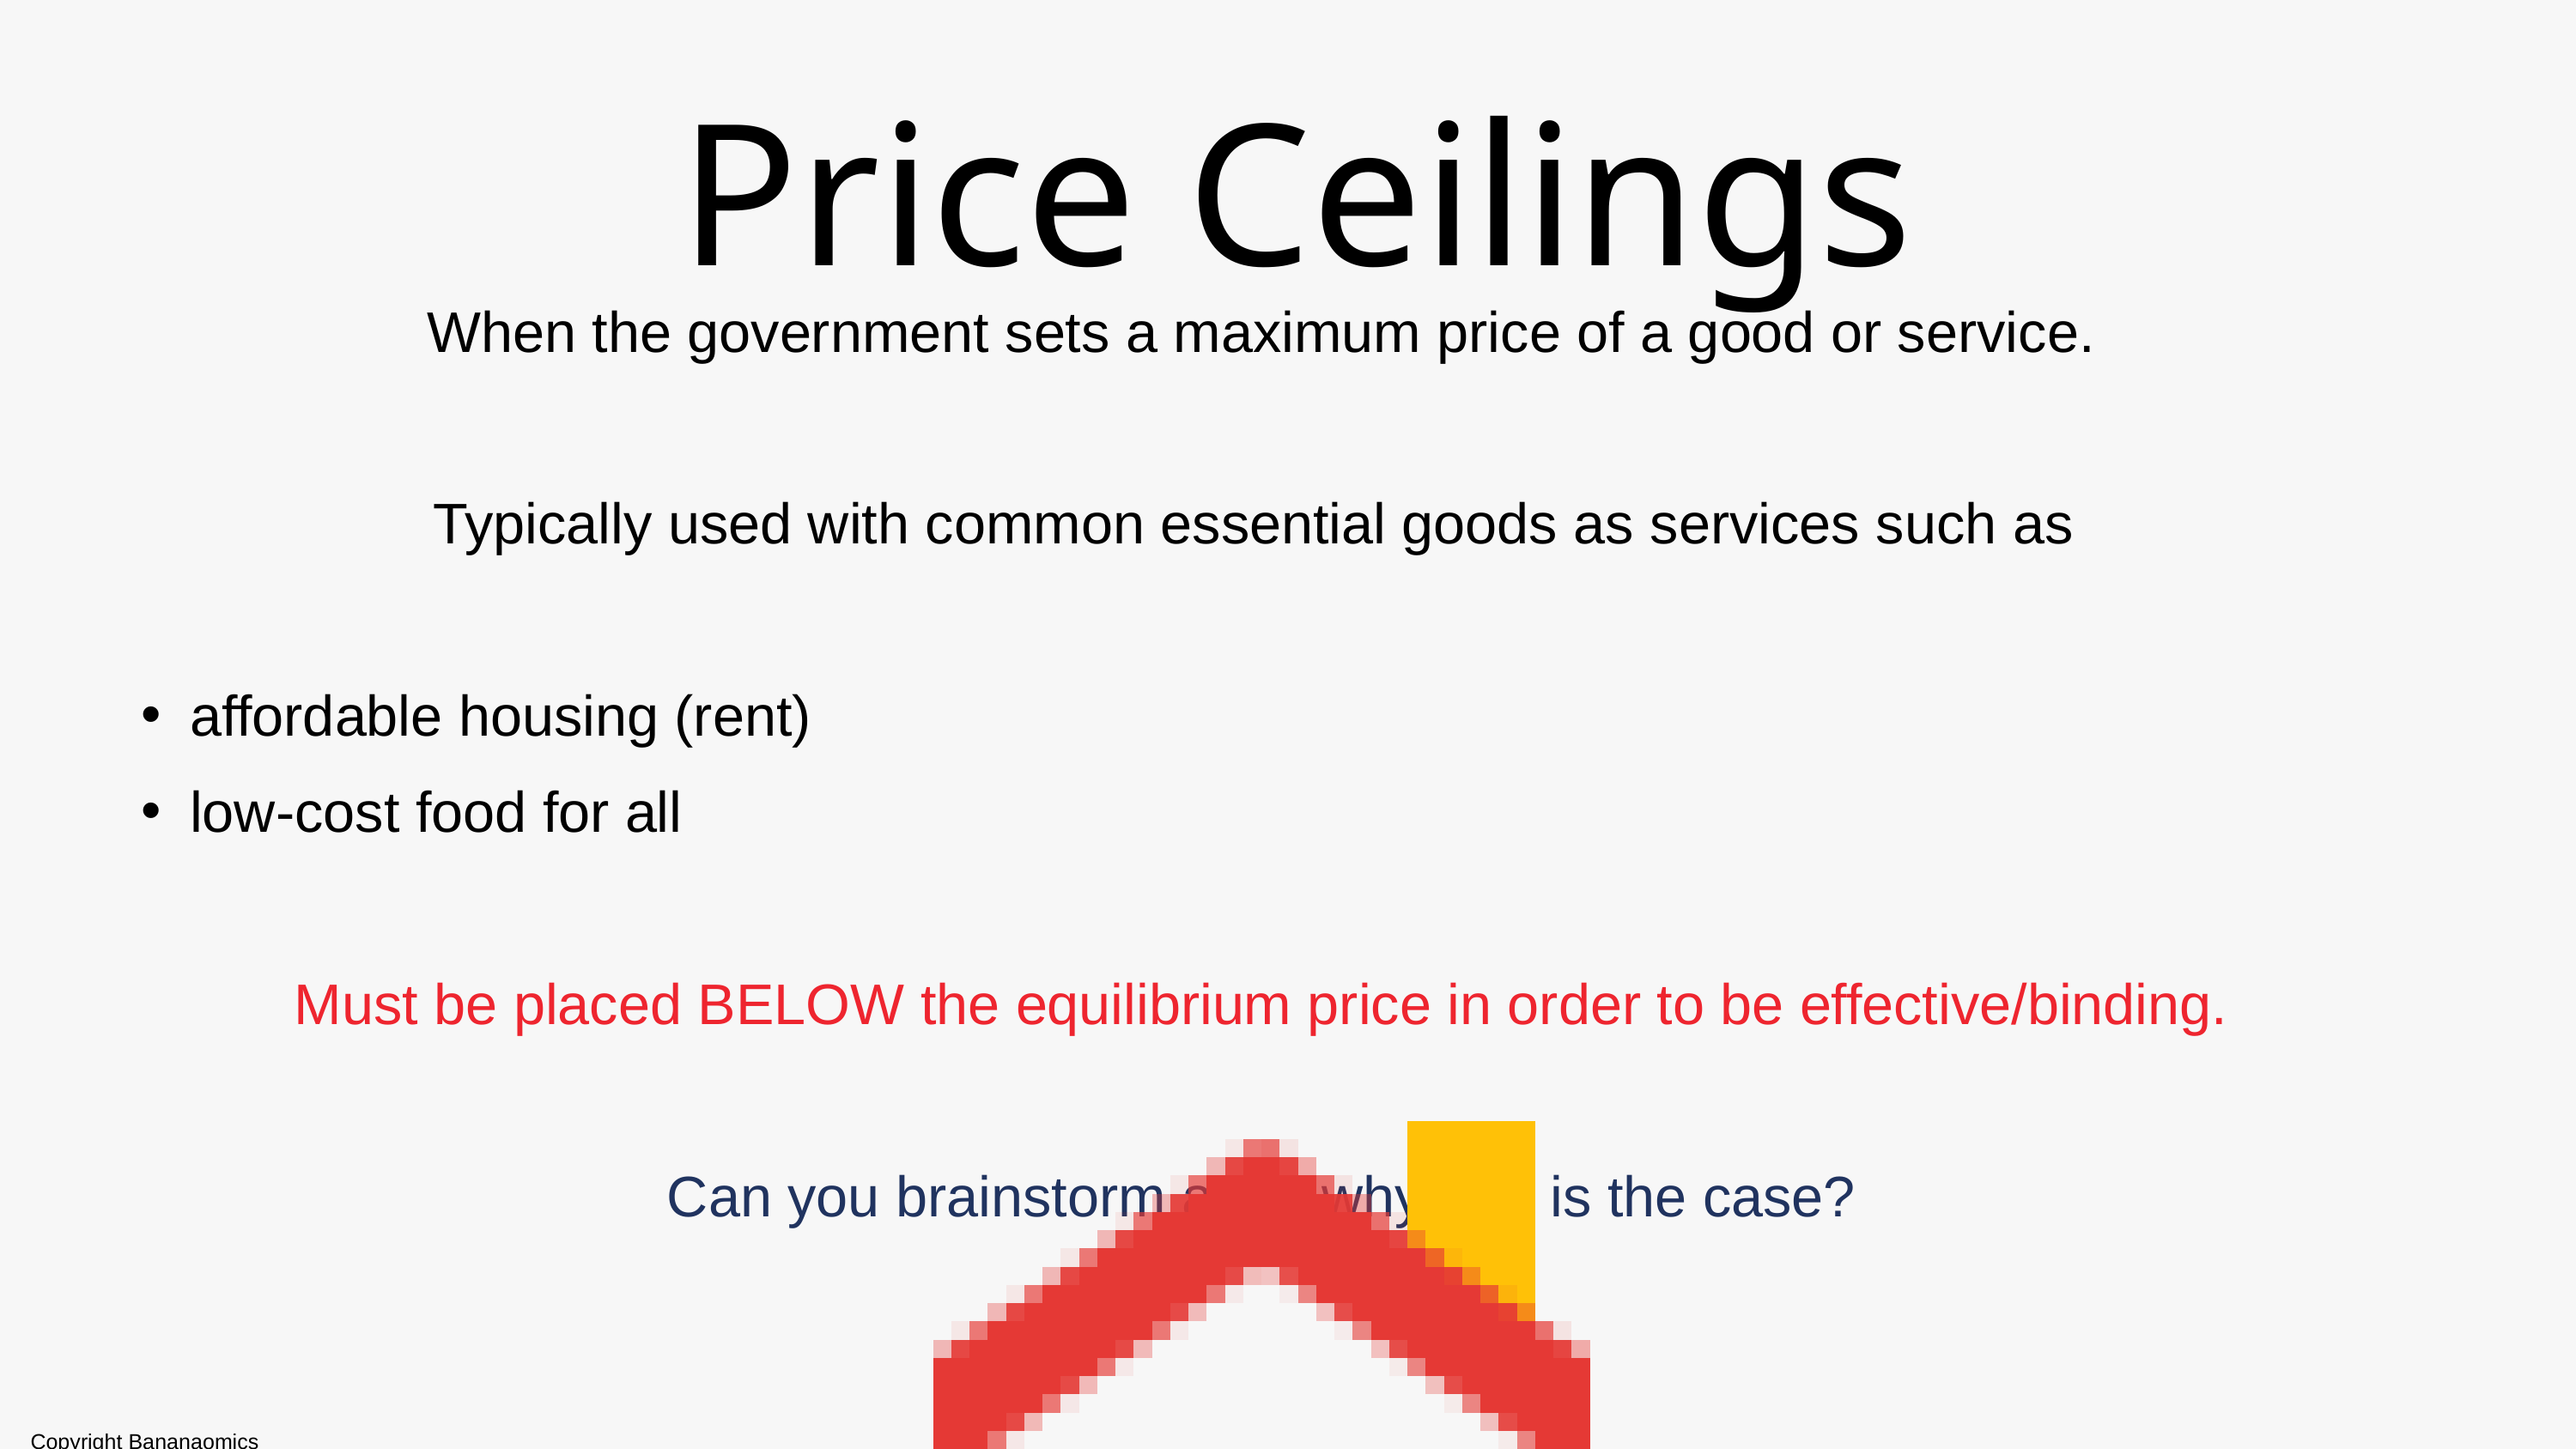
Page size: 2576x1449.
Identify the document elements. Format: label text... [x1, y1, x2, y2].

text_box Copyright Bananaomics [0, 1417, 553, 1449]
picture [933, 1121, 1590, 1449]
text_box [144, 88, 2448, 370]
text_box When the government sets a maximum price of a good or service. Typically used with common essential goods as services such as affordable housing (rent) low-cost food for all Must be placed BELOW the equilibrium price in order to be effective/binding. Can you brainstorm as to why that is the case? [92, 267, 2432, 1449]
